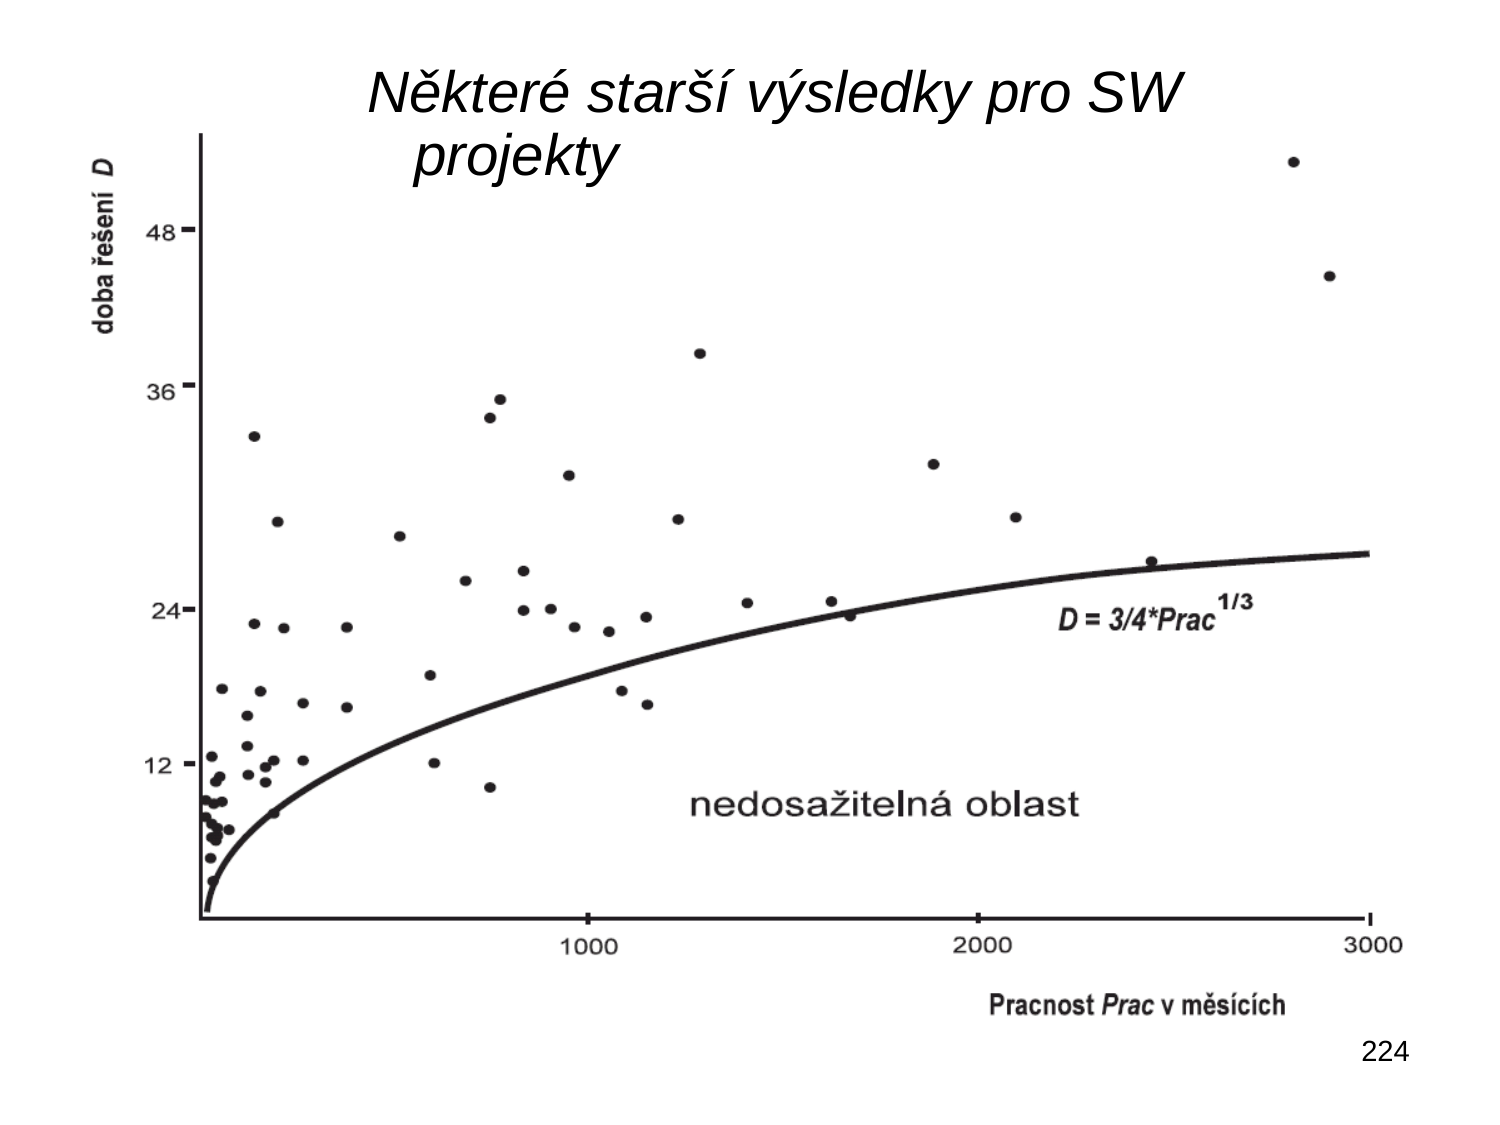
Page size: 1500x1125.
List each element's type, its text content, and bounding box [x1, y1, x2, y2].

slide_number 224 [1074, 1024, 1426, 1103]
text_box Některé starší výsledky pro SW projekty [277, 54, 1235, 98]
picture [89, 99, 1411, 1026]
